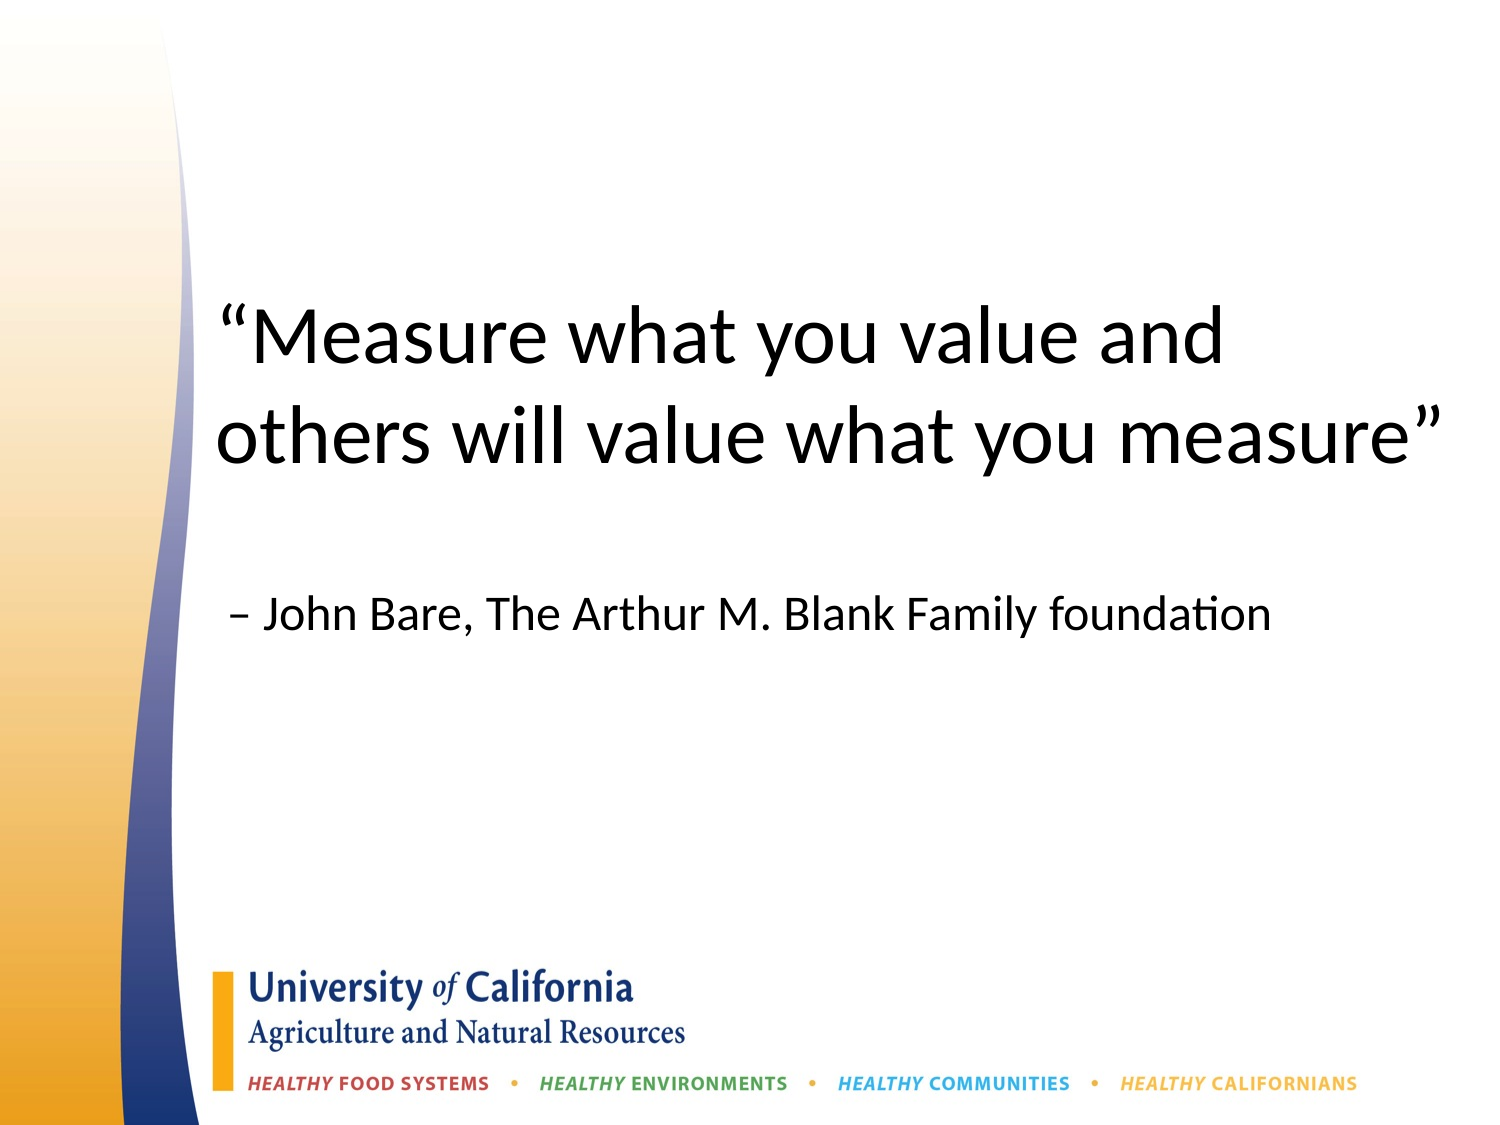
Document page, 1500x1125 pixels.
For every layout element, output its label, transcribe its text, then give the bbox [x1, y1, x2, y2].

text_box “Measure what you value and others will value what you measure” – John Bare, The Arthur M. Blank Family foundation [200, 273, 1476, 648]
picture [0, 0, 1500, 1125]
